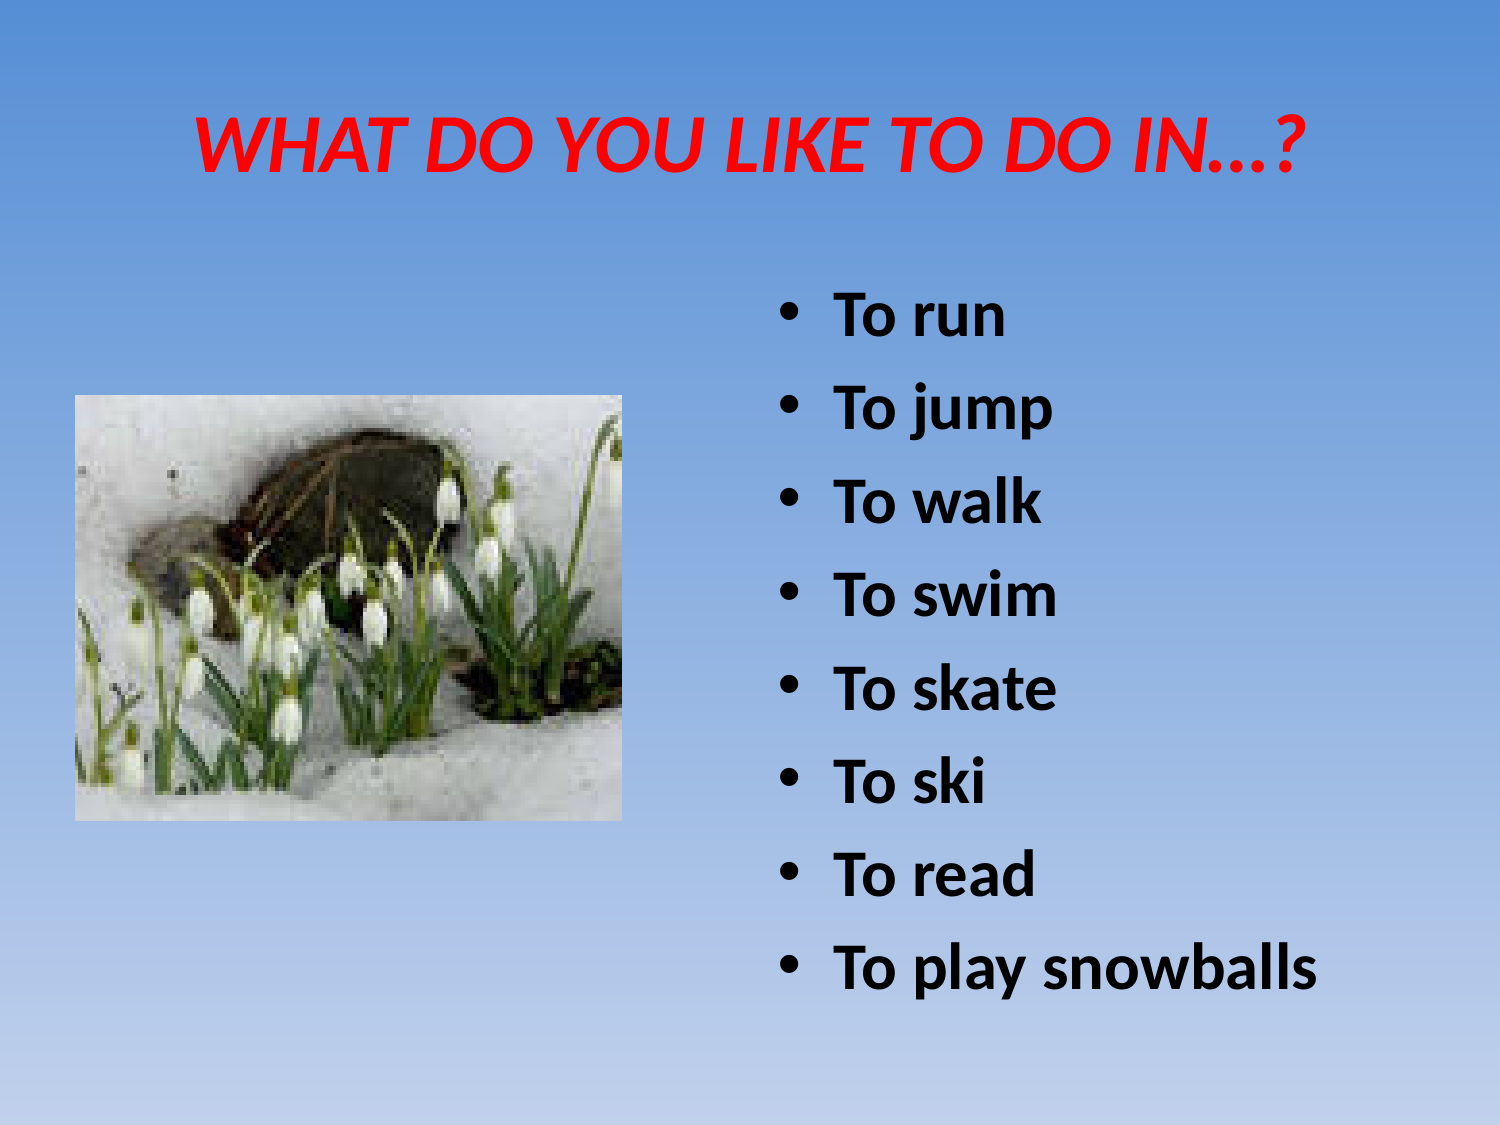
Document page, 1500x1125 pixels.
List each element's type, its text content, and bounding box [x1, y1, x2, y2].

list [74, 395, 622, 821]
list To run To jump To walk To swim To skate To ski To read To play snowballs [762, 262, 1425, 1005]
title WHAT DO YOU LIKE TO DO IN…? [75, 45, 1425, 233]
